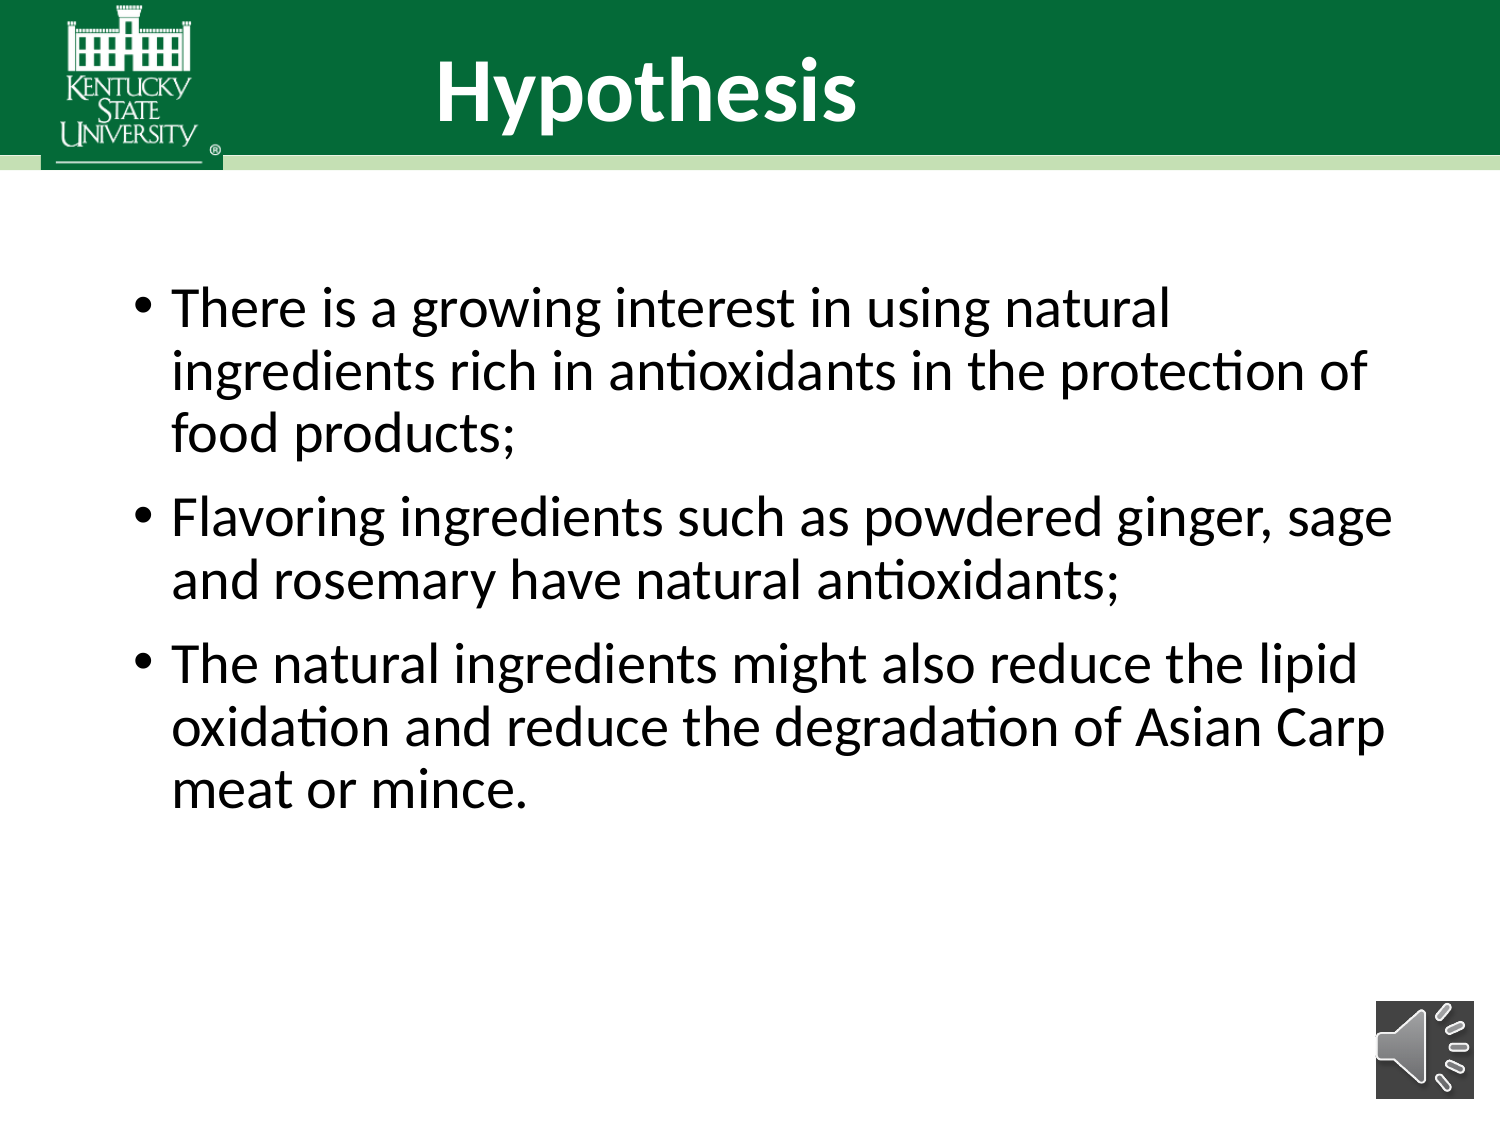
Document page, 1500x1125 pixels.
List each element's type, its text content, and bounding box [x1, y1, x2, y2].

list There is a growing interest in using natural ingredients rich in antioxidants in the protection of food products; Flavoring ingredients such as powdered ginger, sage and rosemary have natural antioxidants; The natural ingredients might also reduce the lipid oxidation and reduce the degradation of Asian Carp meat or mince. [118, 269, 1413, 864]
text_box Hypothesis [420, 22, 989, 148]
picture [1374, 999, 1475, 1100]
